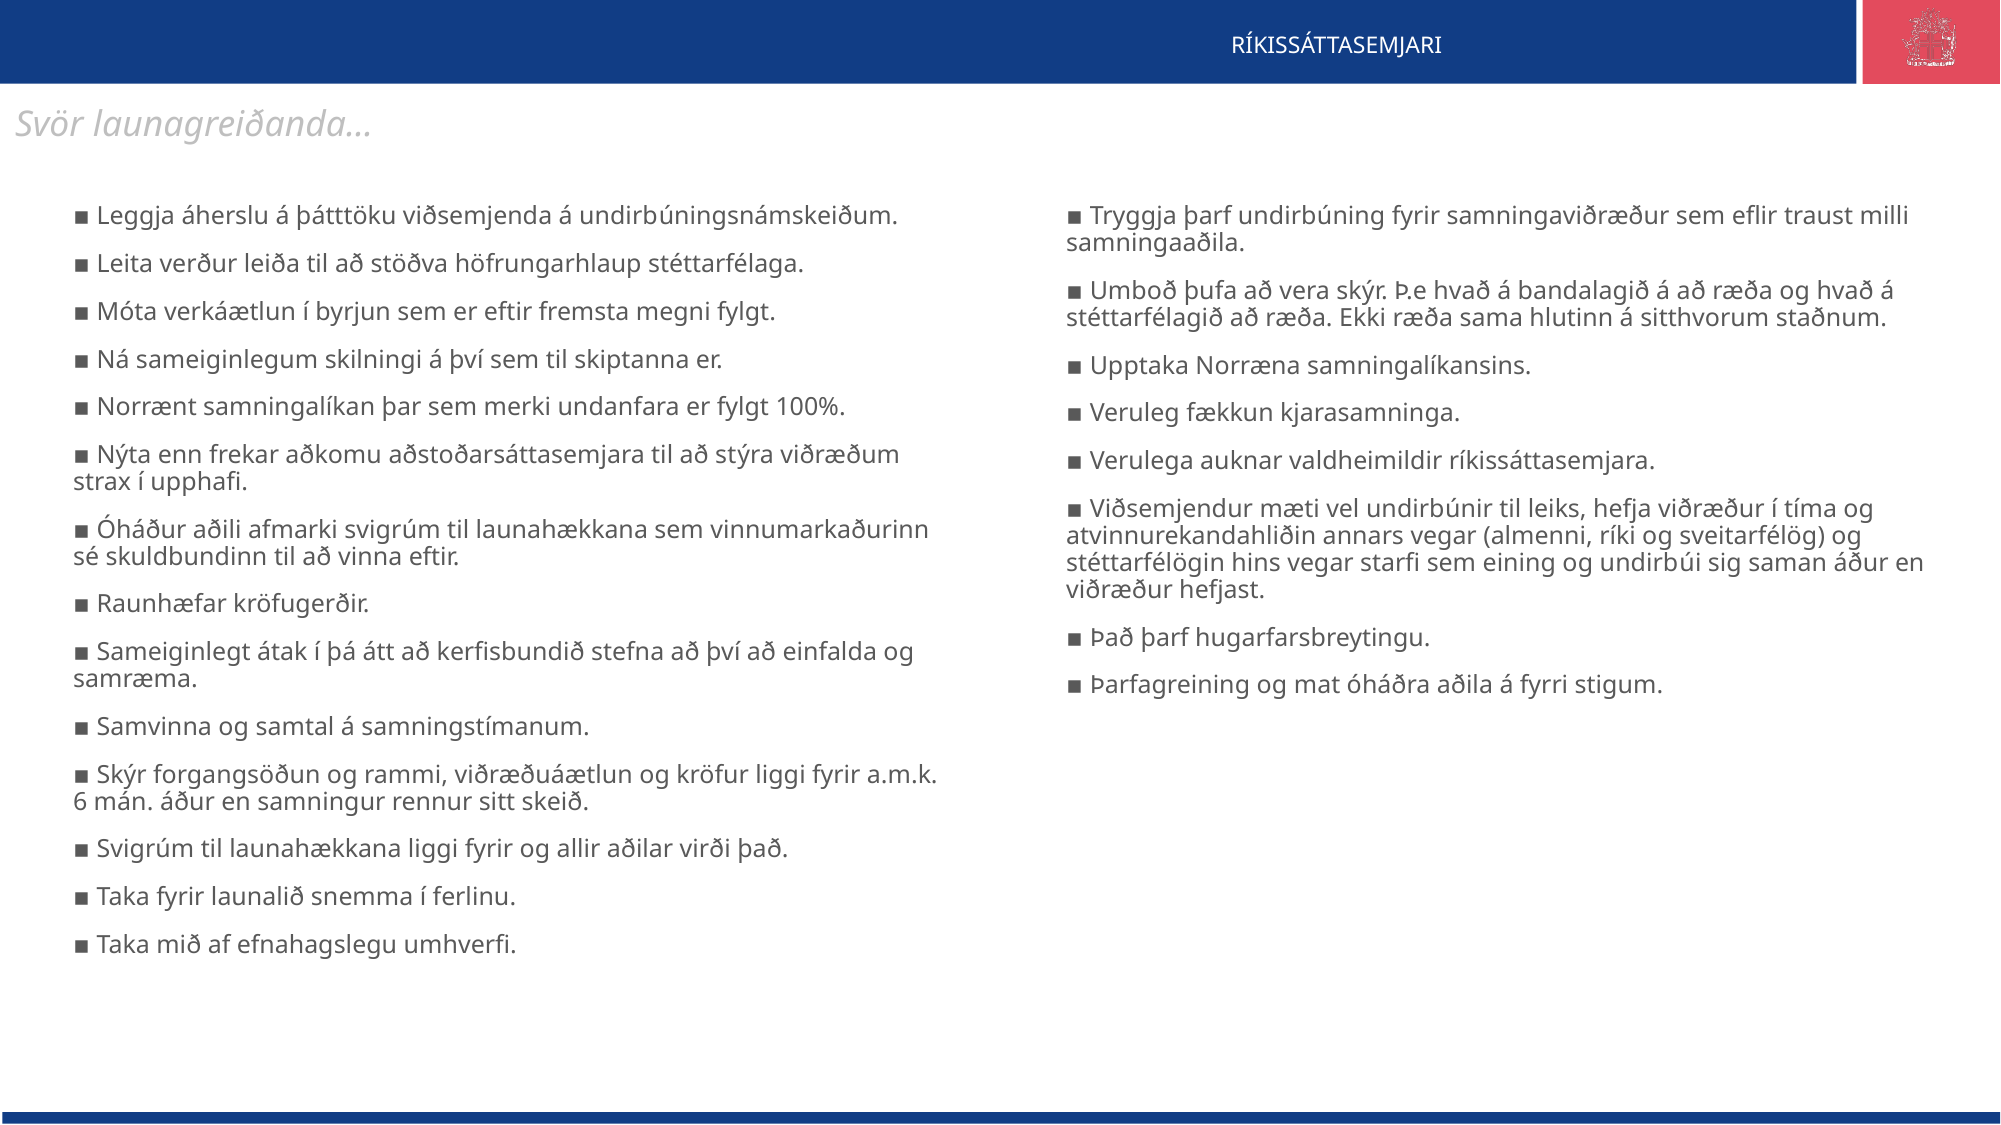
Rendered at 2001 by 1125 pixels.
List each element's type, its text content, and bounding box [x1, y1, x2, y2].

list ▪ Tryggja þarf undirbúning fyrir samningaviðræður sem eflir traust milli samningaaðila. ▪ Umboð þufa að vera skýr. Þ.e hvað á bandalagið á að ræða og hvað á stéttarfélagið að ræða. Ekki ræða sama hlutinn á sitthvorum staðnum. ▪ Upptaka Norræna samningalíkansins. ▪ Veruleg fækkun kjarasamninga. ▪ Verulega auknar valdheimildir ríkissáttasemjara. ▪ Viðsemjendur mæti vel undirbúnir til leiks, hefja viðræður í tíma og atvinnurekandahliðin annars vegar (almenni, ríki og sveitarfélög) og stéttarfélögin hins vegar starfi sem eining og undirbúi sig saman áður en viðræður hefjast. ▪ Það þarf hugarfarsbreytingu. ▪ Þarfagreining og mat óháðra aðila á fyrri stigum. [1051, 195, 1953, 1095]
text_box Svör launagreiðanda... [0, 98, 390, 152]
list ▪ Leggja áherslu á þátttöku viðsemjenda á undirbúningsnámskeiðum. ▪ Leita verður leiða til að stöðva höfrungarhlaup stéttarfélaga. ▪ Móta verkáætlun í byrjun sem er eftir fremsta megni fylgt. ▪ Ná sameiginlegum skilningi á því sem til skiptanna er. ▪ Norrænt samningalíkan þar sem merki undanfara er fylgt 100%. ▪ Nýta enn frekar aðkomu aðstoðarsáttasemjara til að stýra viðræðum strax í upphafi. ▪ Óháður aðili afmarki svigrúm til launahækkana sem vinnumarkaðurinn sé skuldbundinn til að vinna eftir. ▪ Raunhæfar kröfugerðir. ▪ Sameiginlegt átak í þá átt að kerfisbundið stefna að því að einfalda og samræma. ▪ Samvinna og samtal á samningstímanum. ▪ Skýr forgangsöðun og rammi, viðræðuáætlun og kröfur liggi fyrir a.m.k. 6 mán. áður en samningur rennur sitt skeið. ▪ Svigrúm til launahækkana liggi fyrir og allir aðilar virði það. ▪ Taka fyrir launalið snemma í ferlinu. ▪ Taka mið af efnahagslegu umhverfi. [58, 195, 960, 1095]
picture [1886, 0, 1974, 83]
